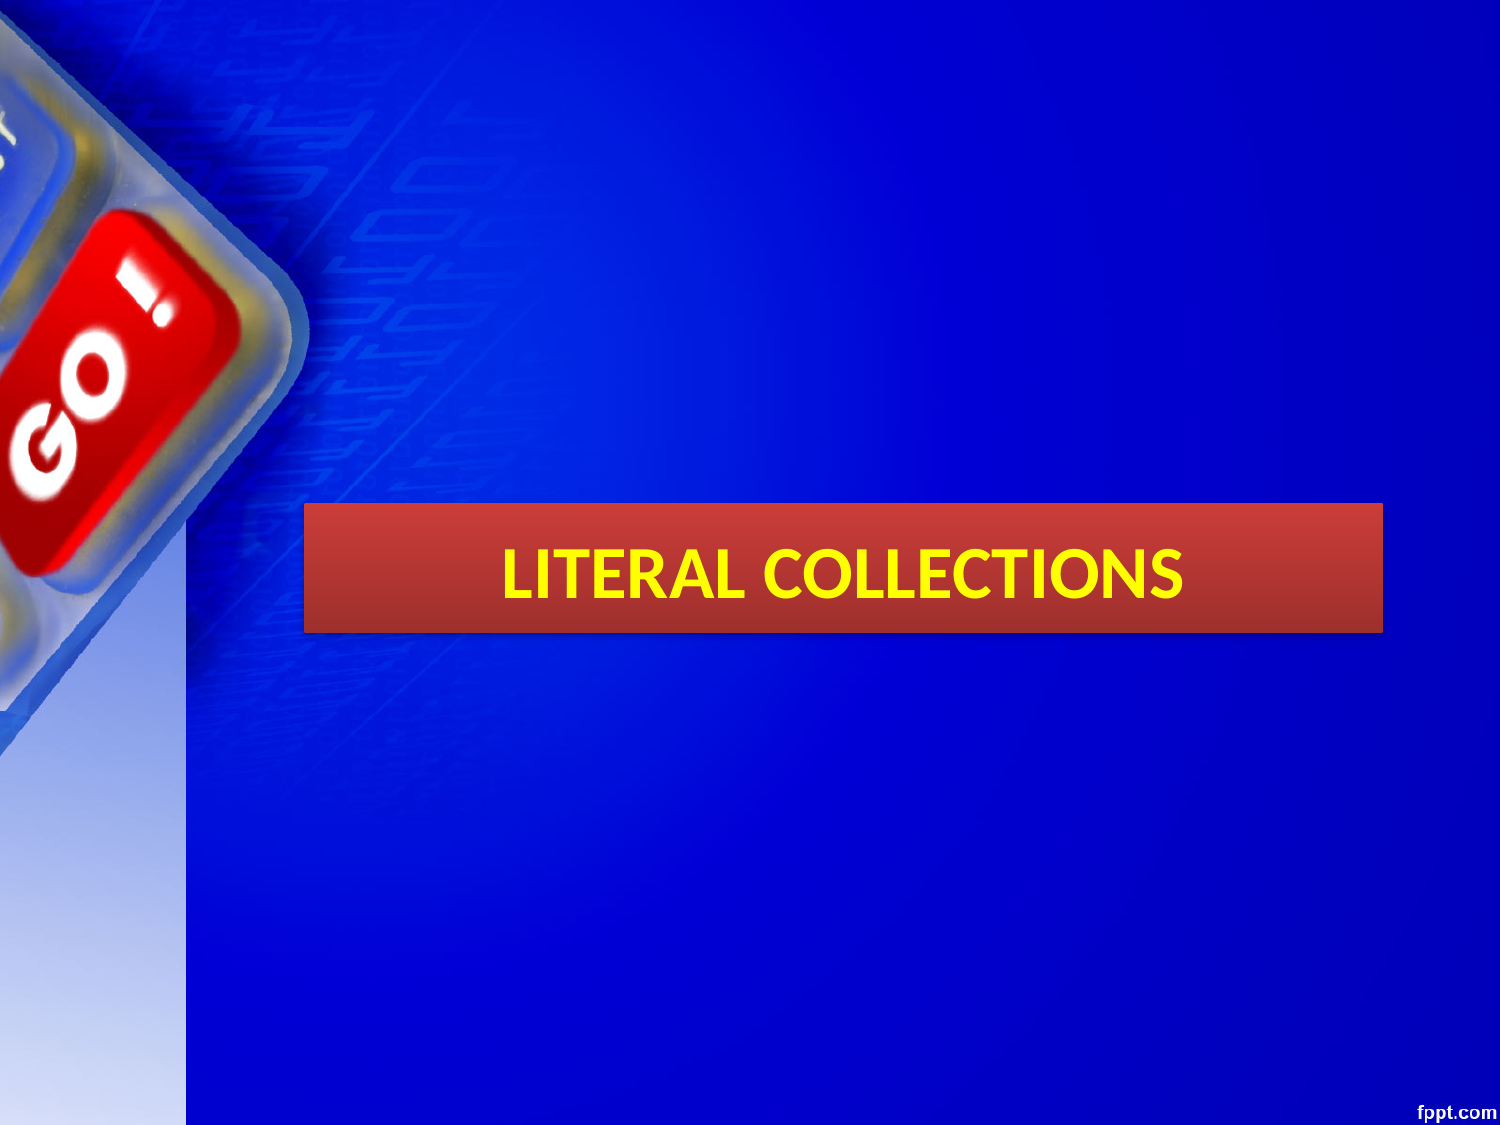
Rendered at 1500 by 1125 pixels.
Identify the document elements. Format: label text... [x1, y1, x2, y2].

picture [0, 0, 1500, 1125]
title LITERAL COLLECTIONS [304, 503, 1383, 633]
